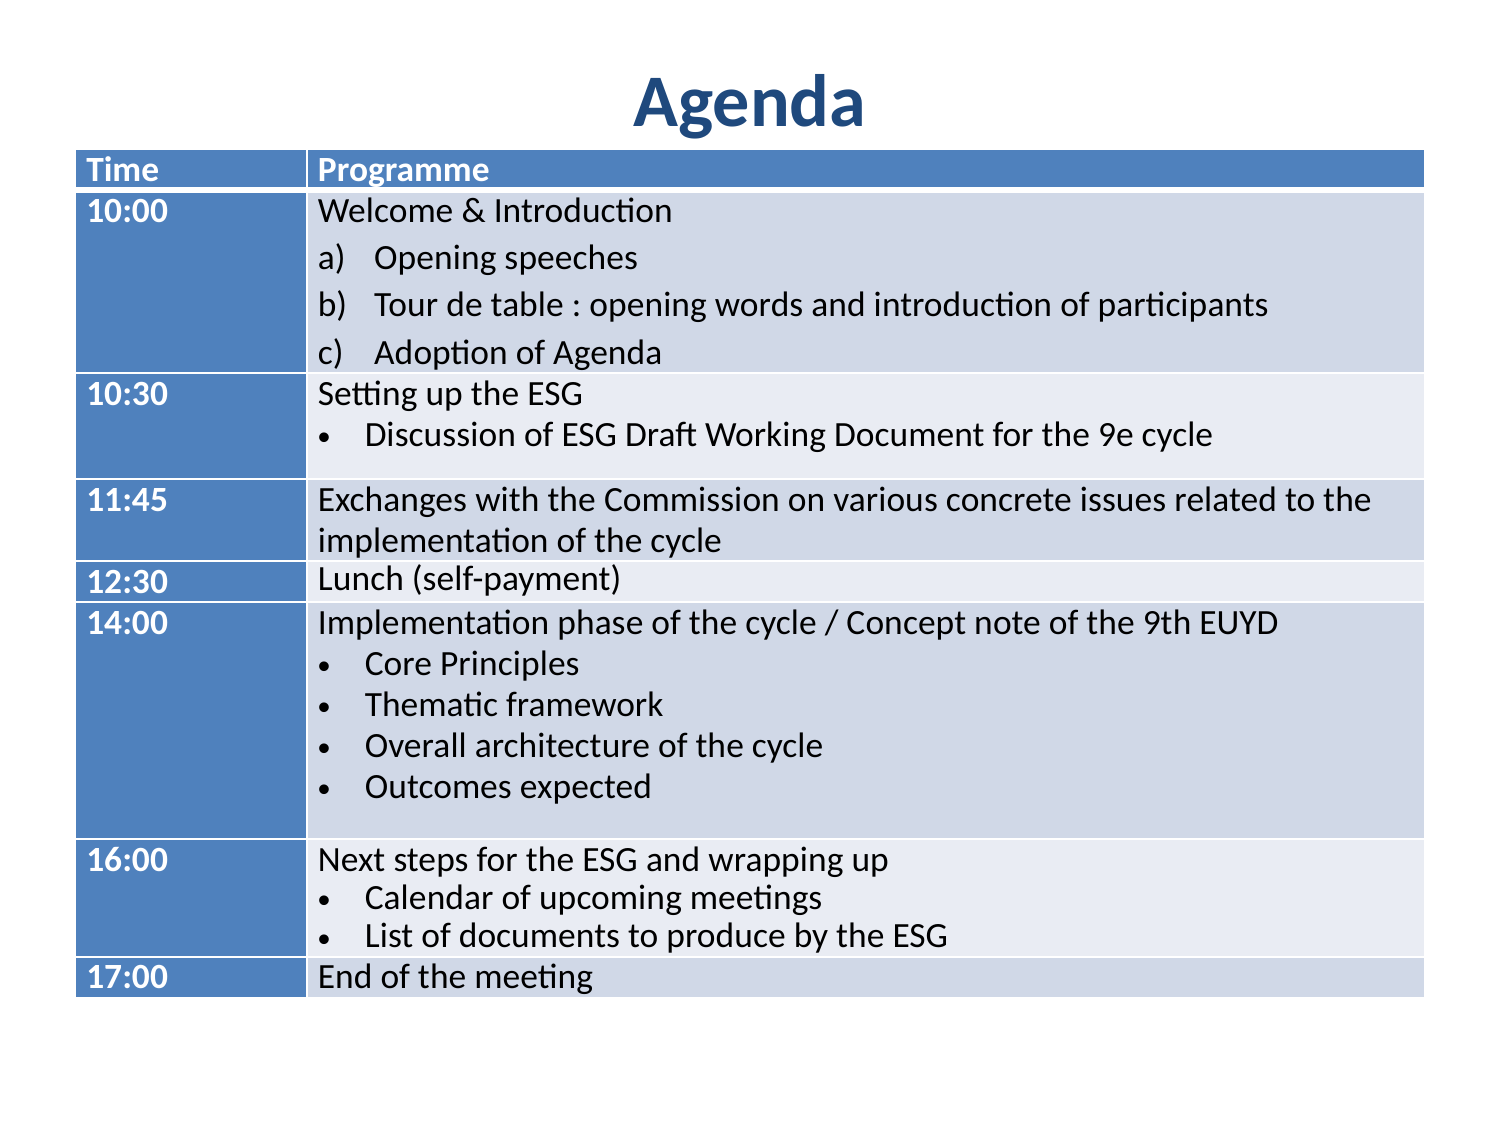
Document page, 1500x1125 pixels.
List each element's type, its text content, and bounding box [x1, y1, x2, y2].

table_cell 11:45 [76, 480, 306, 560]
table_header Time [76, 150, 306, 187]
table_cell End of the meeting [308, 958, 1424, 997]
table_cell 10:00 [76, 193, 306, 372]
table_cell Next steps for the ESG and wrapping up Calendar of upcoming meetings List of documents to produce by the ESG [308, 840, 1424, 956]
table_cell 10:30 [76, 374, 306, 478]
table_cell Implementation phase of the cycle / Concept note of the 9th EUYD Core Principles Thematic framework Overall architecture of the cycle Outcomes expected [308, 603, 1424, 838]
title Agenda [75, 45, 1425, 148]
table_cell 12:30 [76, 562, 306, 601]
table_cell 14:00 [76, 603, 306, 838]
table_header Programme [308, 150, 1424, 187]
table_cell Lunch (self-payment) [308, 562, 1424, 601]
table_cell Setting up the ESG Discussion of ESG Draft Working Document for the 9e cycle [308, 374, 1424, 478]
table_cell 16:00 [76, 840, 306, 956]
table_cell Welcome & Introduction Opening speeches Tour de table : opening words and introduction of participants Adoption of Agenda [308, 193, 1424, 372]
table_cell 17:00 [76, 958, 306, 997]
table_cell Exchanges with the Commission on various concrete issues related to the implementation of the cycle [308, 480, 1424, 560]
